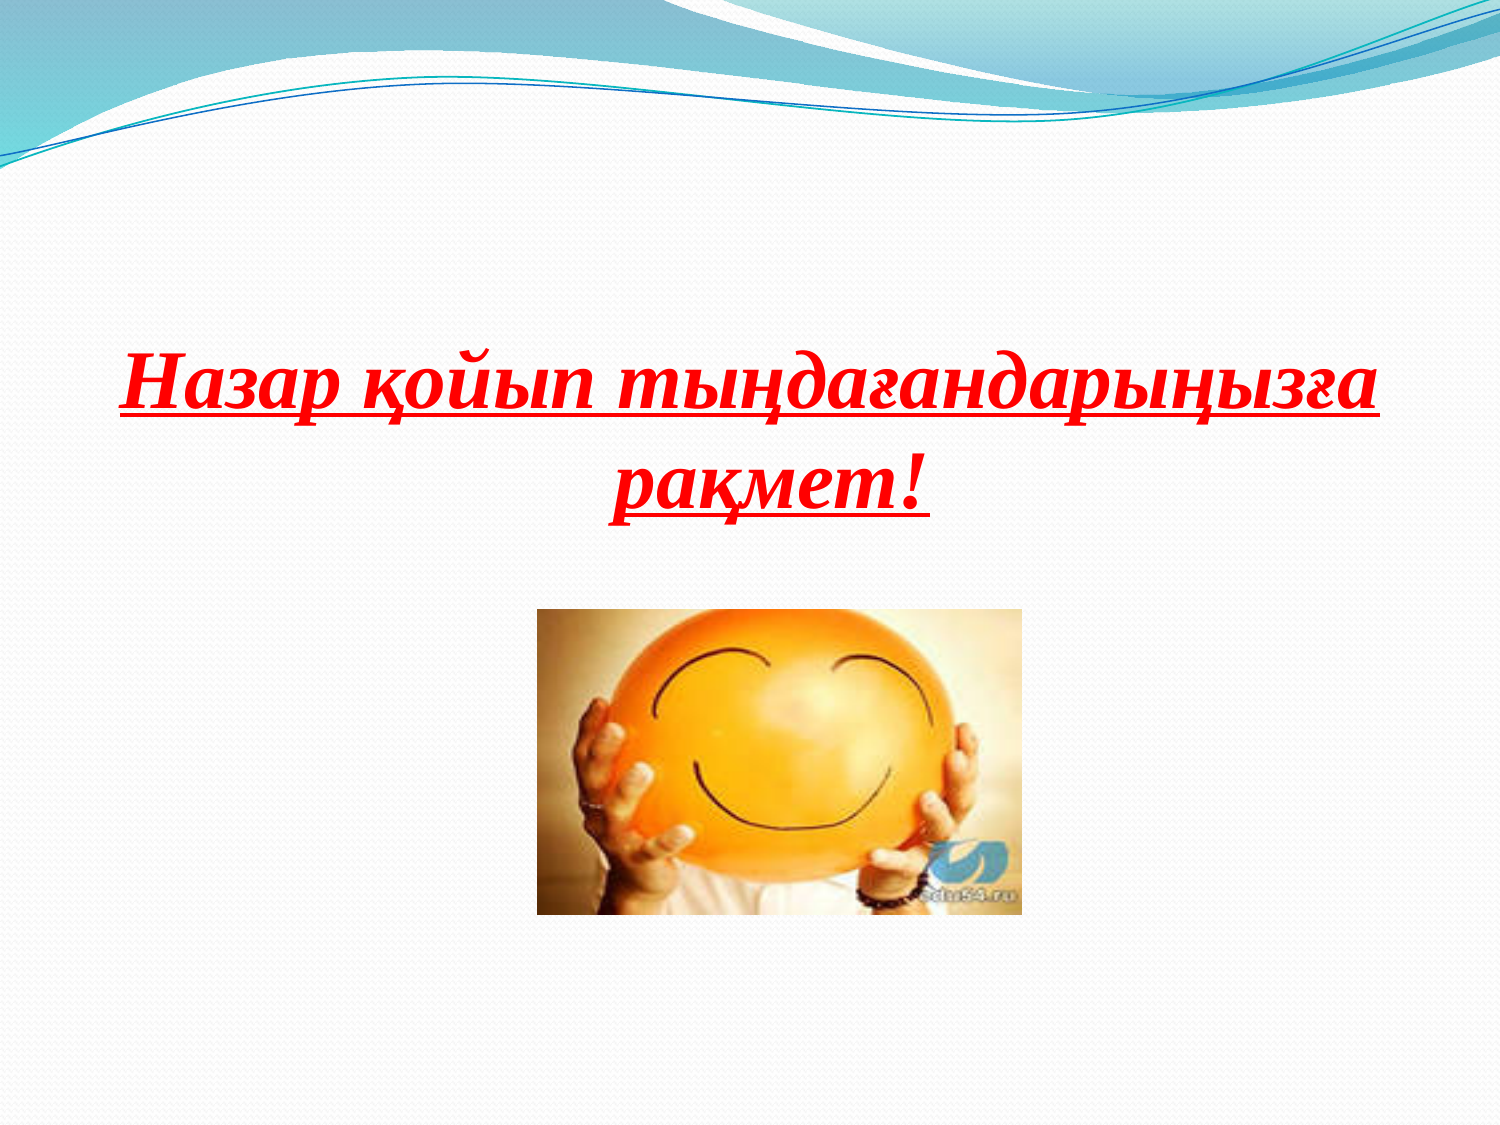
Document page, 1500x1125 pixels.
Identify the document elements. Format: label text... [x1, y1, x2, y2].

list Назар қойып тыңдағандарыңызға рақмет! [75, 317, 1425, 1038]
picture [537, 609, 1022, 915]
